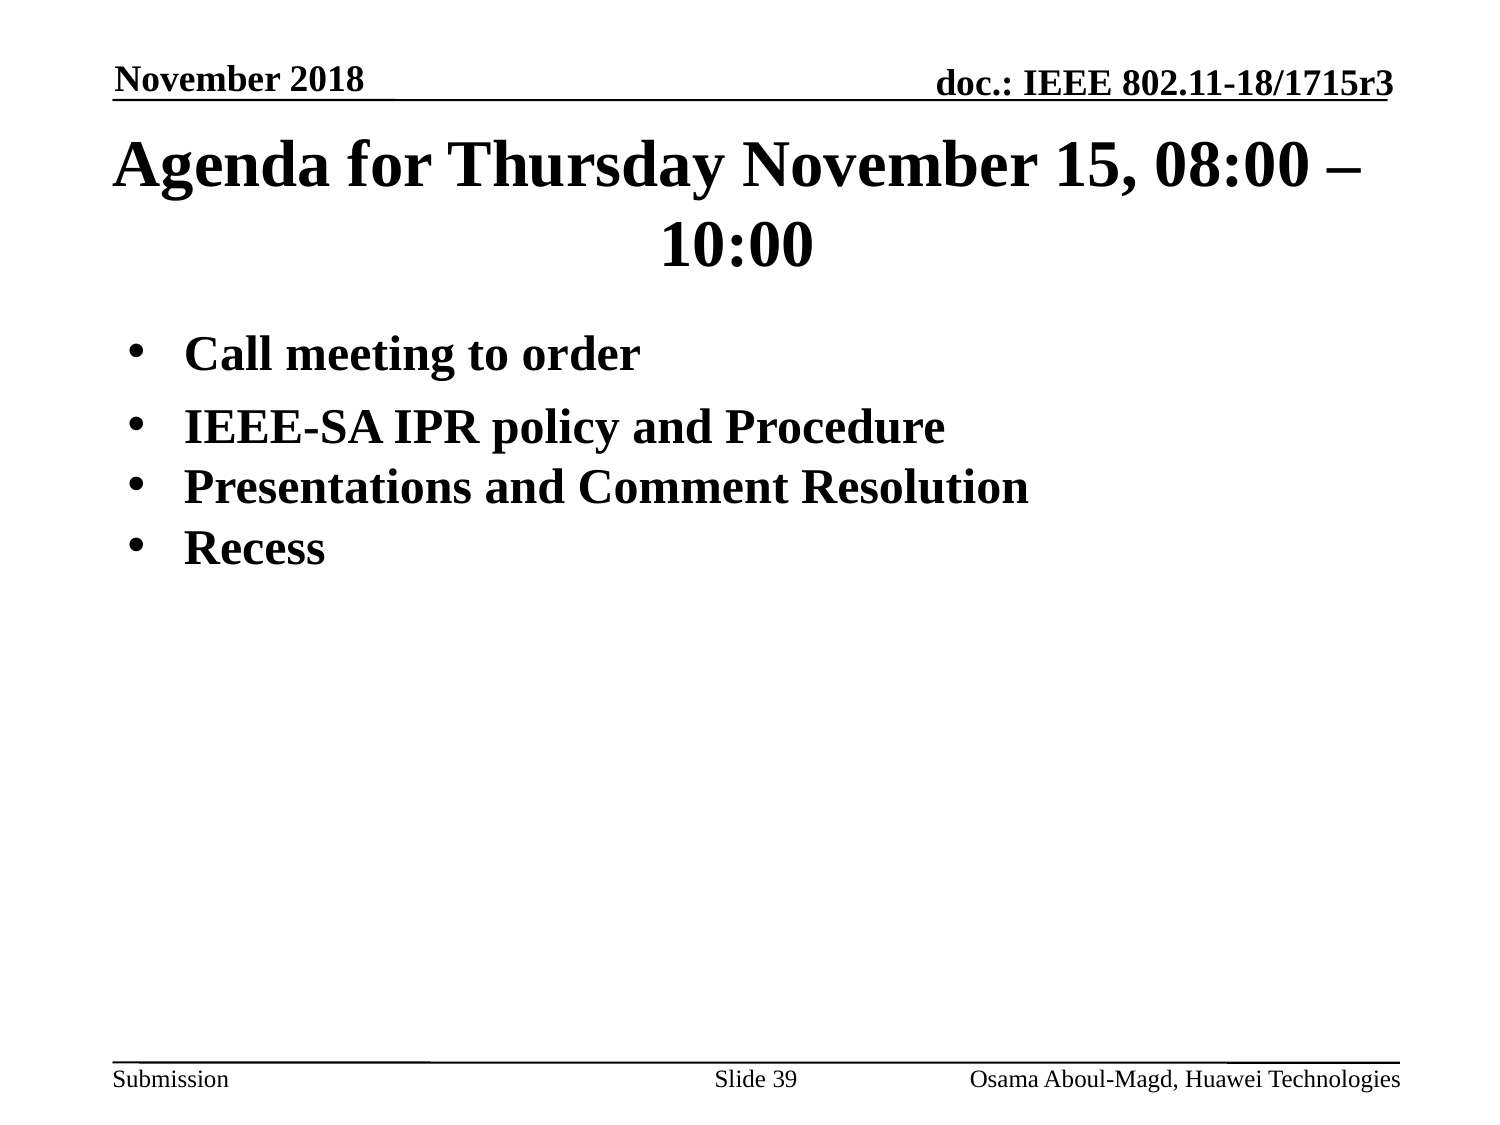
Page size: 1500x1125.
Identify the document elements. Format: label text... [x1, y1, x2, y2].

slide_number Slide 39 [712, 1061, 800, 1123]
title Agenda for Thursday November 15, 08:00 – 10:00 [49, 112, 1426, 288]
list Call meeting to order IEEE-SA IPR policy and Procedure Presentations and Comment Resolution Recess [112, 324, 1388, 1000]
footer Osama Aboul-Magd, Huawei Technologies [878, 1061, 1402, 1093]
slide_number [114, 54, 423, 100]
